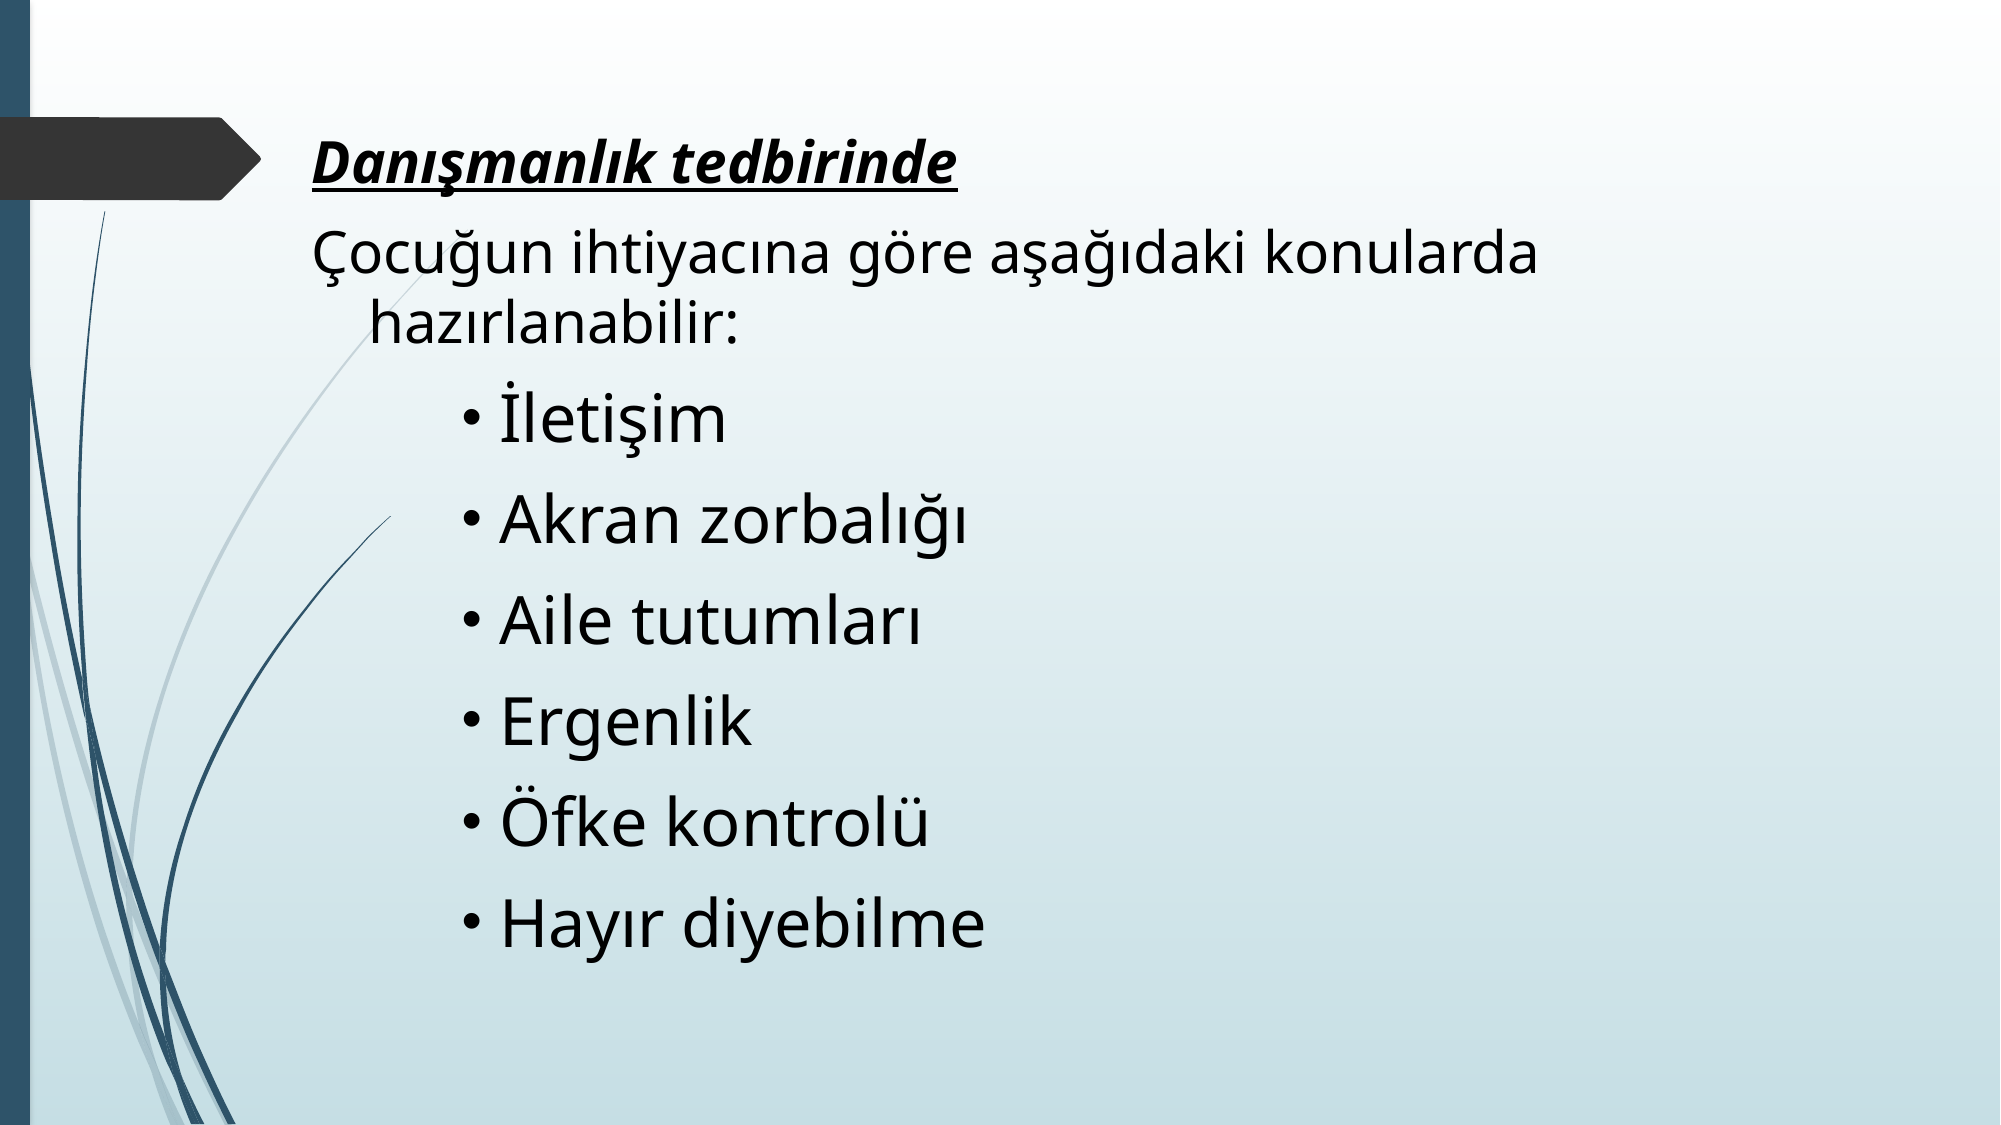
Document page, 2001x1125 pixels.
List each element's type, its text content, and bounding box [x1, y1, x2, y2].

list Danışmanlık tedbirinde Çocuğun ihtiyacına göre aşağıdaki konularda hazırlanabilir: İletişim Akran zorbalığı Aile tutumları Ergenlik Öfke kontrolü Hayır diyebilme [296, 117, 1878, 1010]
